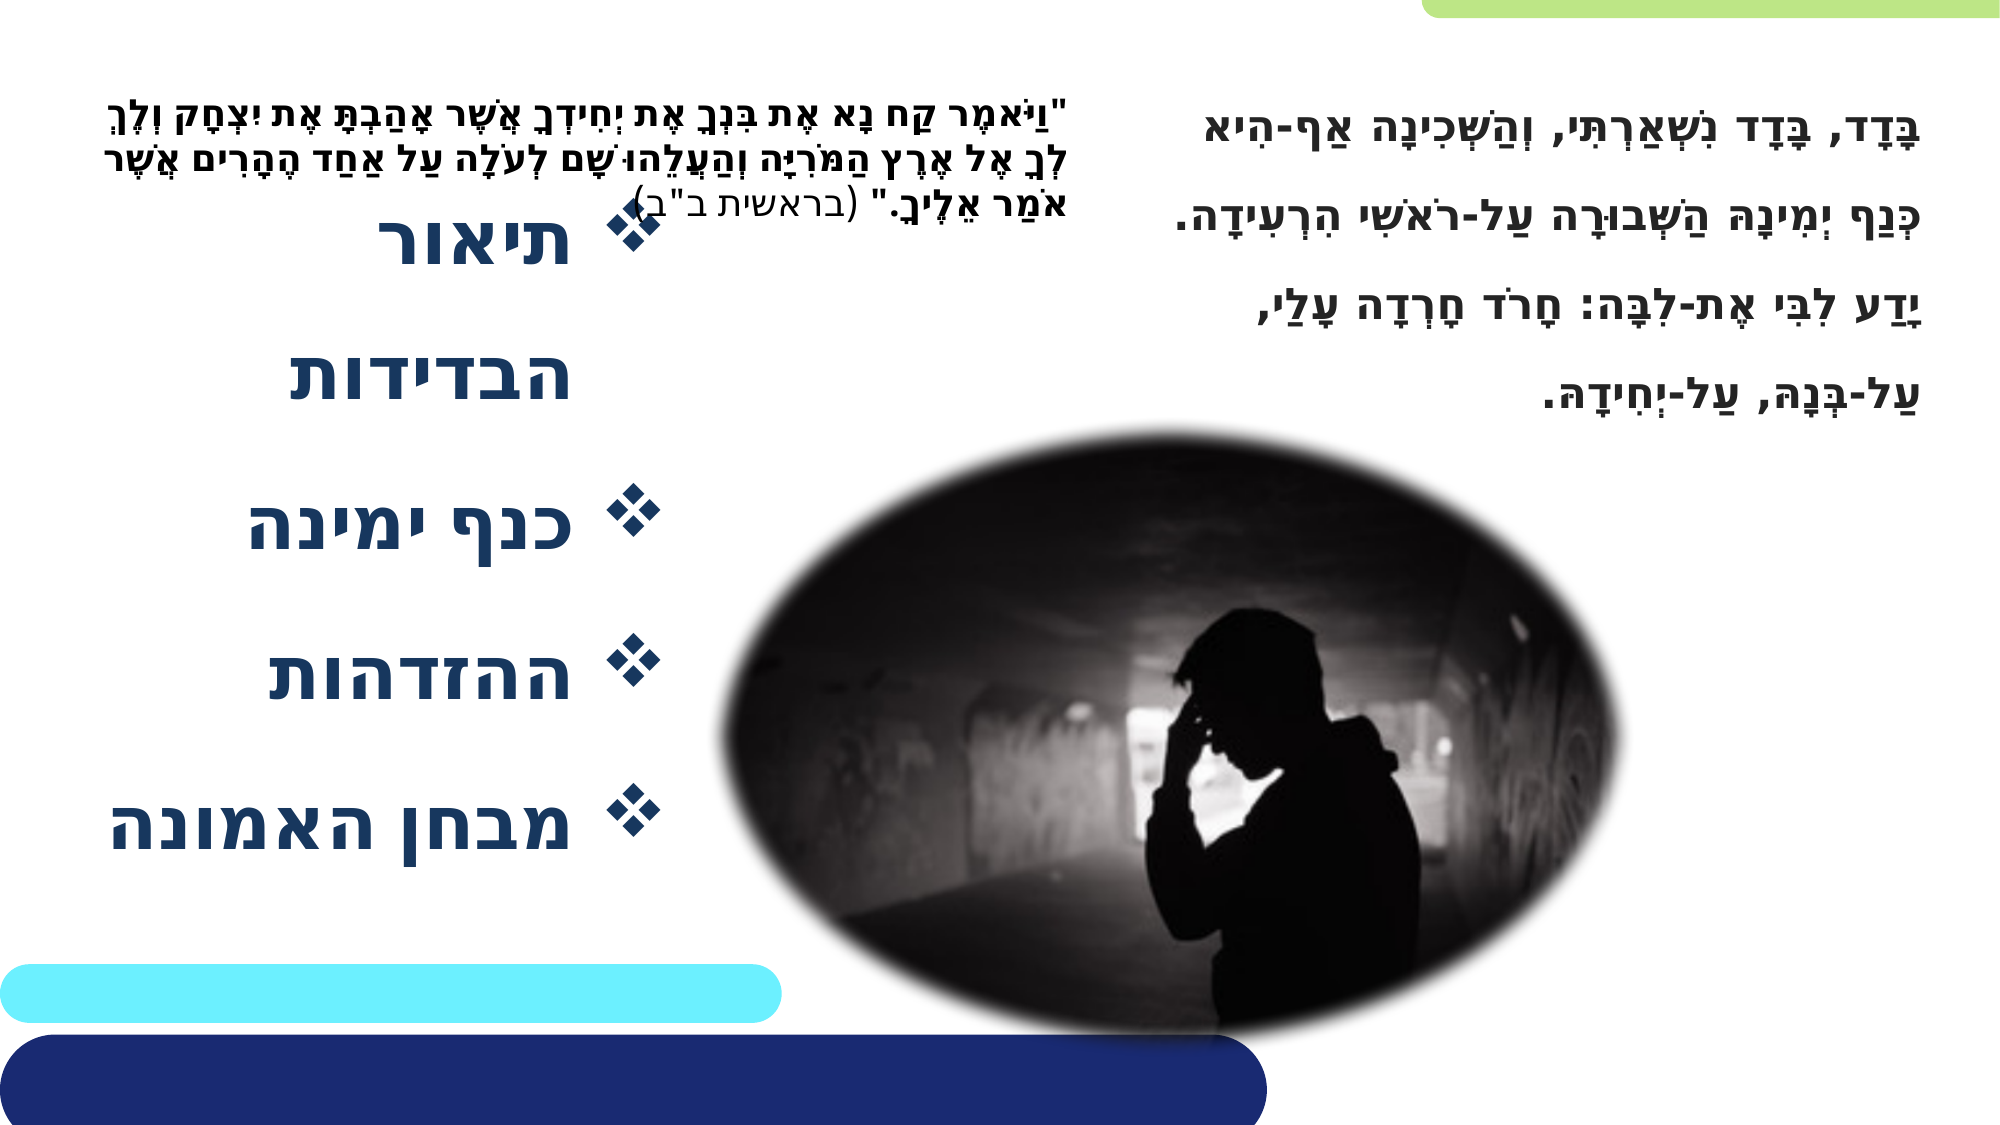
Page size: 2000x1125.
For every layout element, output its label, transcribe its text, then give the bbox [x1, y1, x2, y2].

list תיאור הבדידות כנף ימינה ההזדהות מבחן האמונה [84, 307, 684, 872]
picture [705, 416, 1636, 1059]
list בָּדָד, בָּדָד נִשְׁאַרְתִּי, וְהַשְּׁכִינָה אַף-הִיא כְּנַף יְמִינָהּ הַשְּׁבוּרָה עַל-רֹאשִׁי הִרְעִידָה. יָדַע לִבִּי אֶת-לִבָּה: חָרֹד חָרְדָה עָלַי, עַל-בְּנָהּ, עַל-יְחִידָהּ. [1138, 63, 1938, 593]
text_box "וַיֹּאמֶר קַח נָא אֶת בִּנְךָ אֶת יְחִידְךָ אֲשֶׁר אָהַבְתָּ אֶת יִצְחָק וְלֶךְ לְךָ אֶל אֶרֶץ הַמֹּרִיָּה וְהַעֲלֵהוּ שָׁם לְעֹלָה עַל אַחַד הֶהָרִים אֲשֶׁר אֹמַר אֵלֶיךָ." (בראשית ב"ב) [84, 81, 1084, 231]
